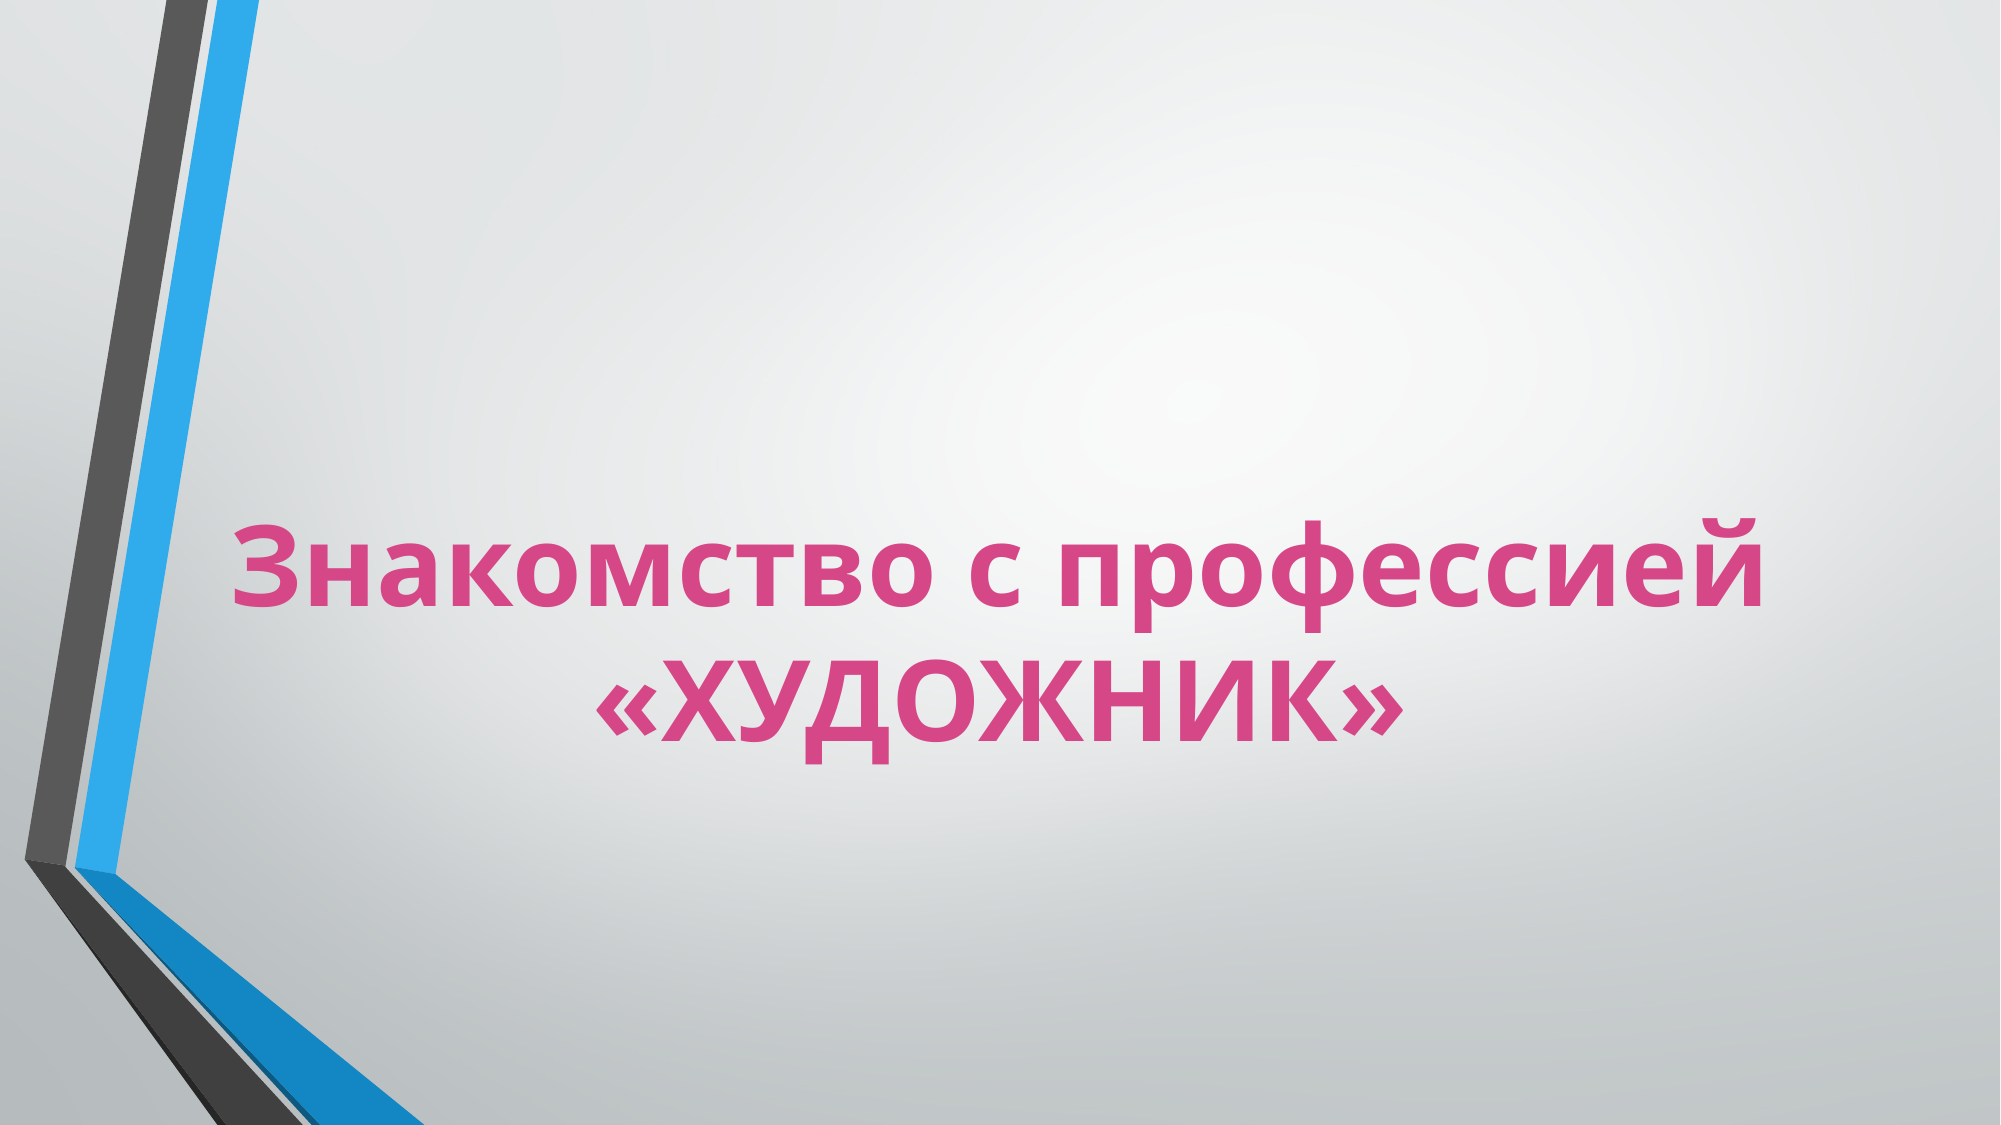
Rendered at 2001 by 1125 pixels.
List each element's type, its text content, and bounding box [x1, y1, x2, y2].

text_box Знакомство с профессией «ХУДОЖНИК» [214, 486, 1786, 772]
